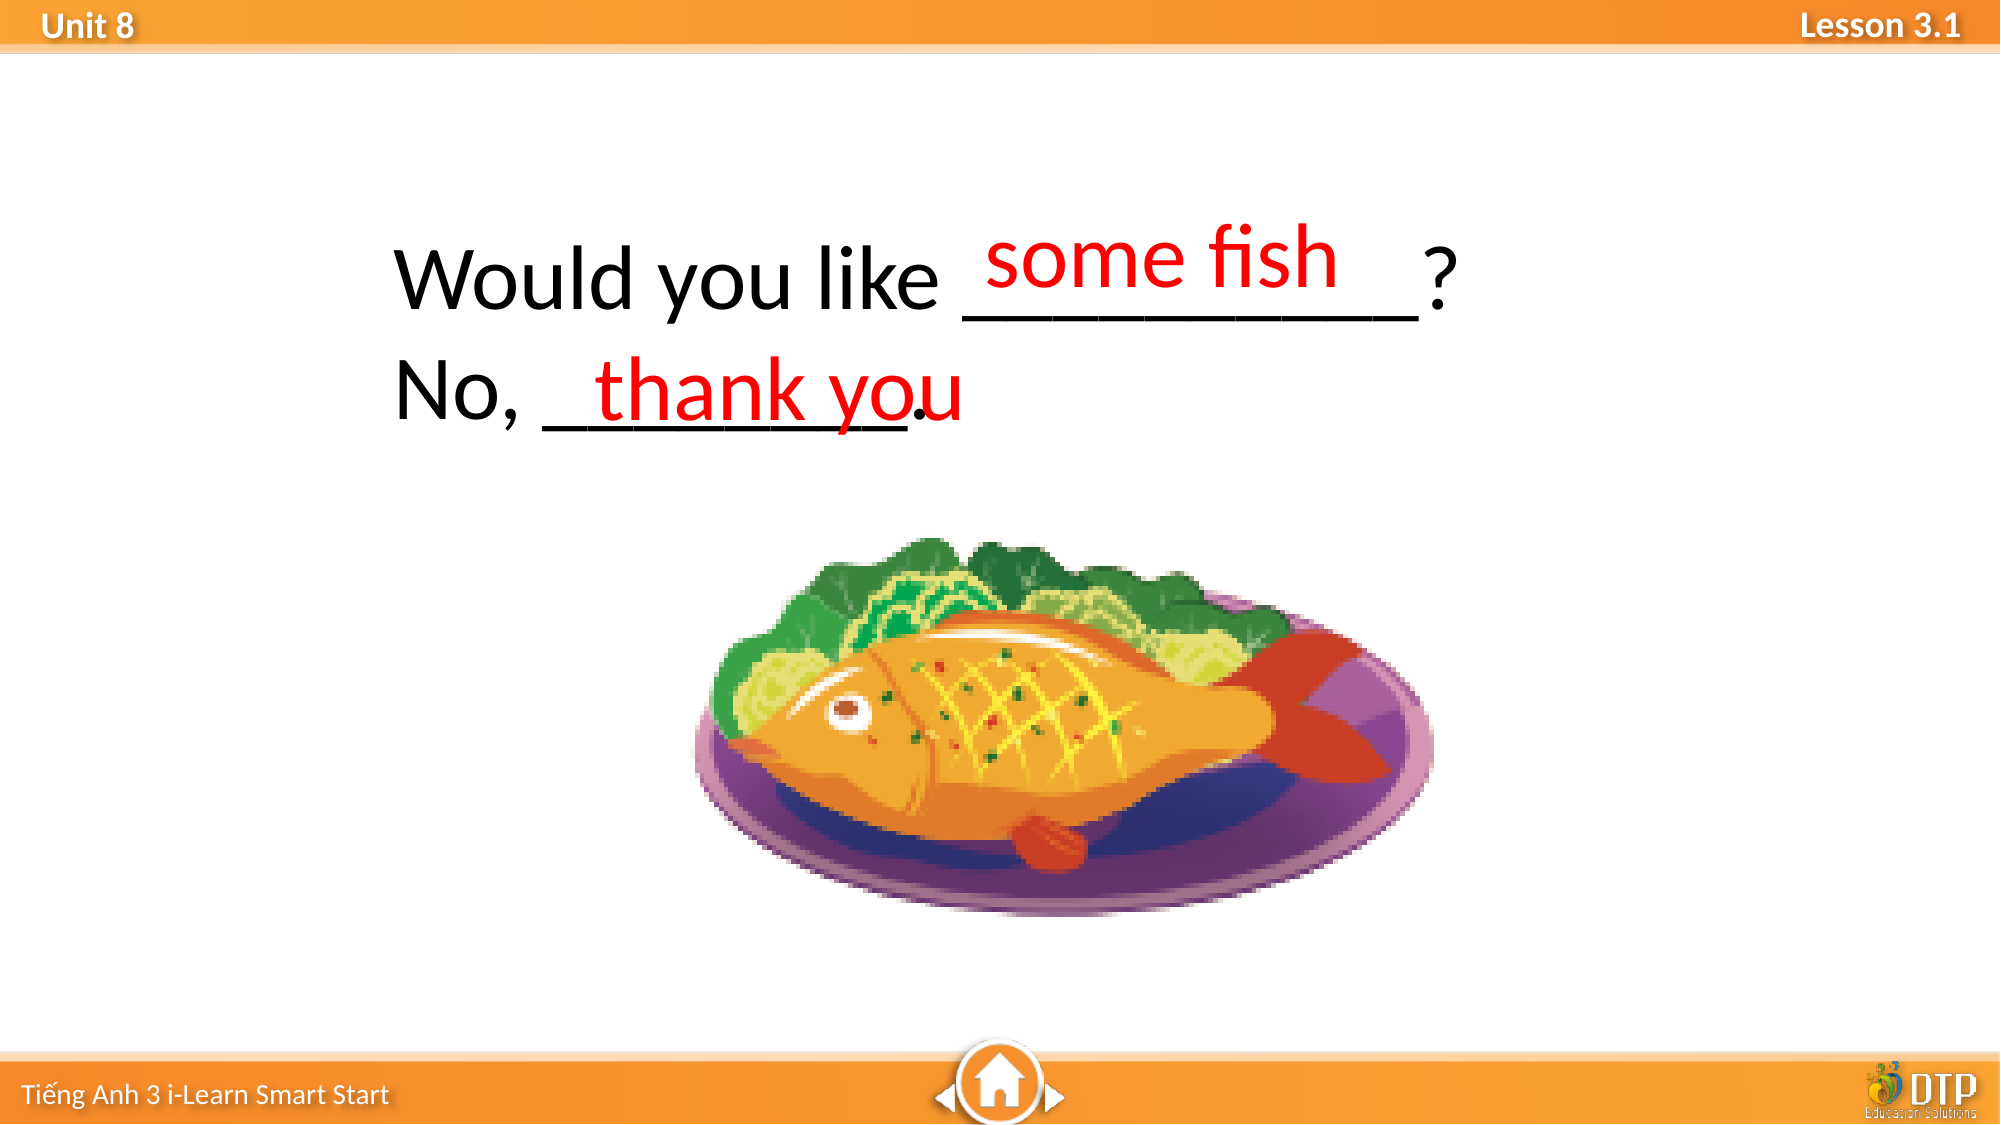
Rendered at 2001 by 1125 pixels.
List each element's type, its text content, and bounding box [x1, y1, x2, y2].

text_box thank you [580, 321, 1163, 447]
text_box Would you like __________? No, ________. [378, 210, 1977, 446]
text_box some fish [969, 188, 1552, 313]
picture [0, 0, 2000, 1125]
